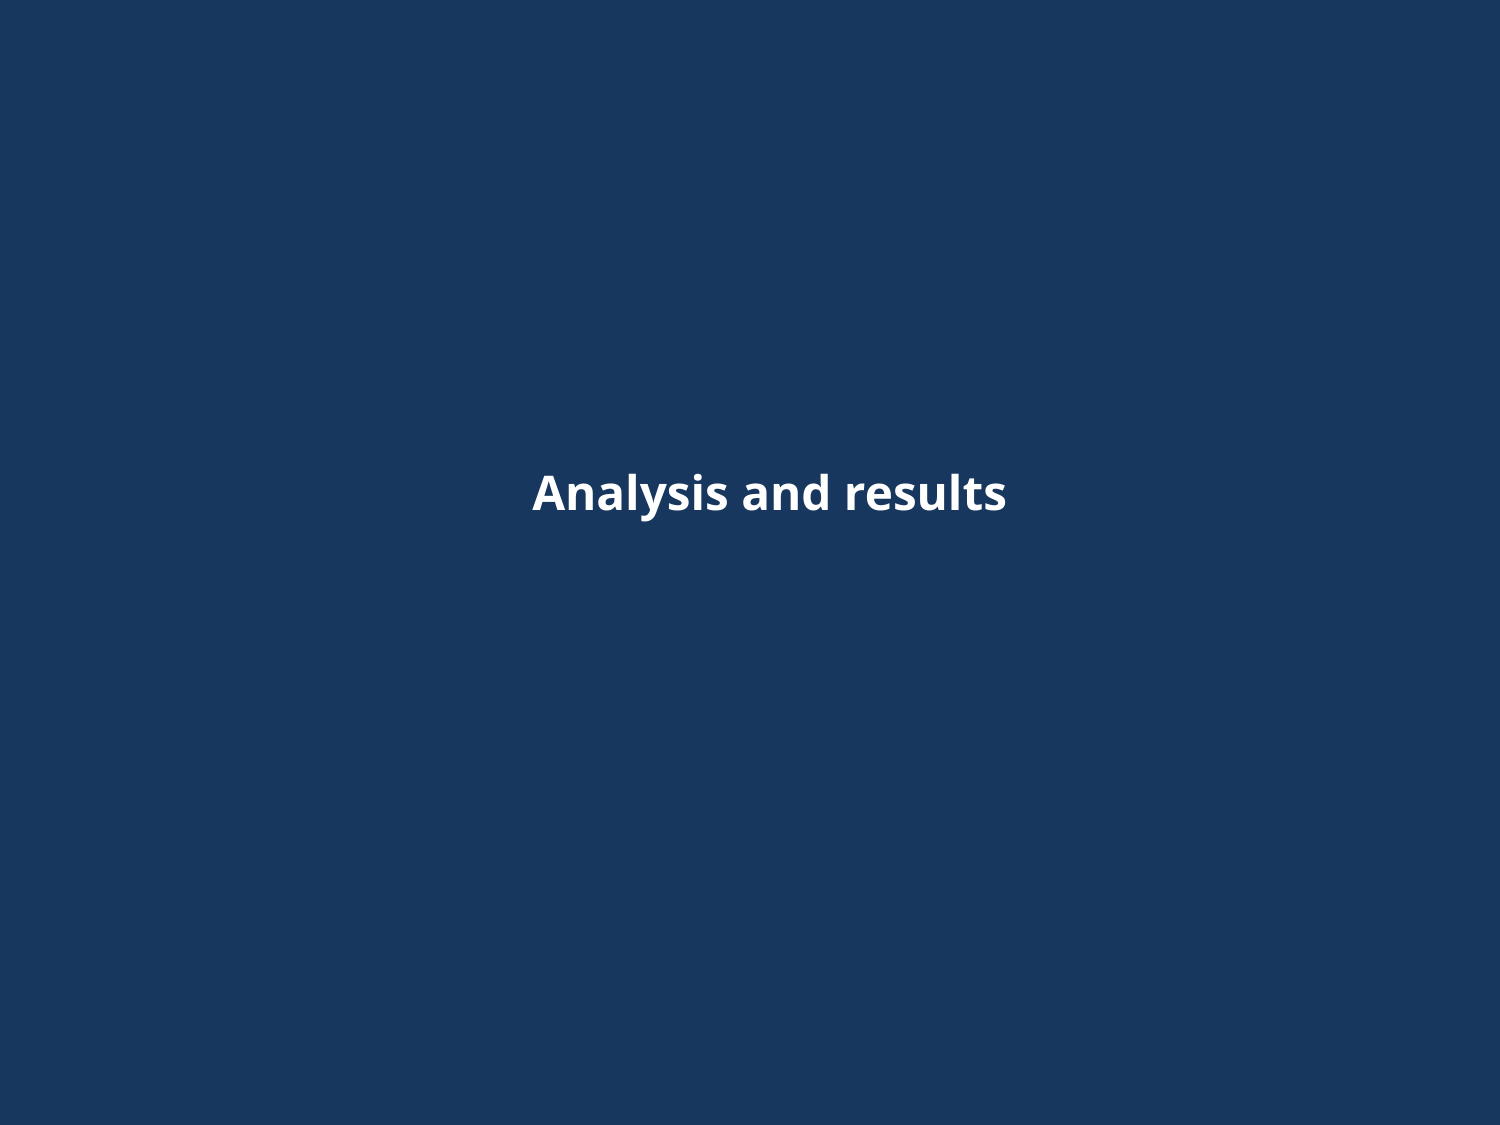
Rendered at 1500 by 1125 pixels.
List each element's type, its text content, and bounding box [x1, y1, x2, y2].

title Analysis and results [88, 397, 1439, 585]
